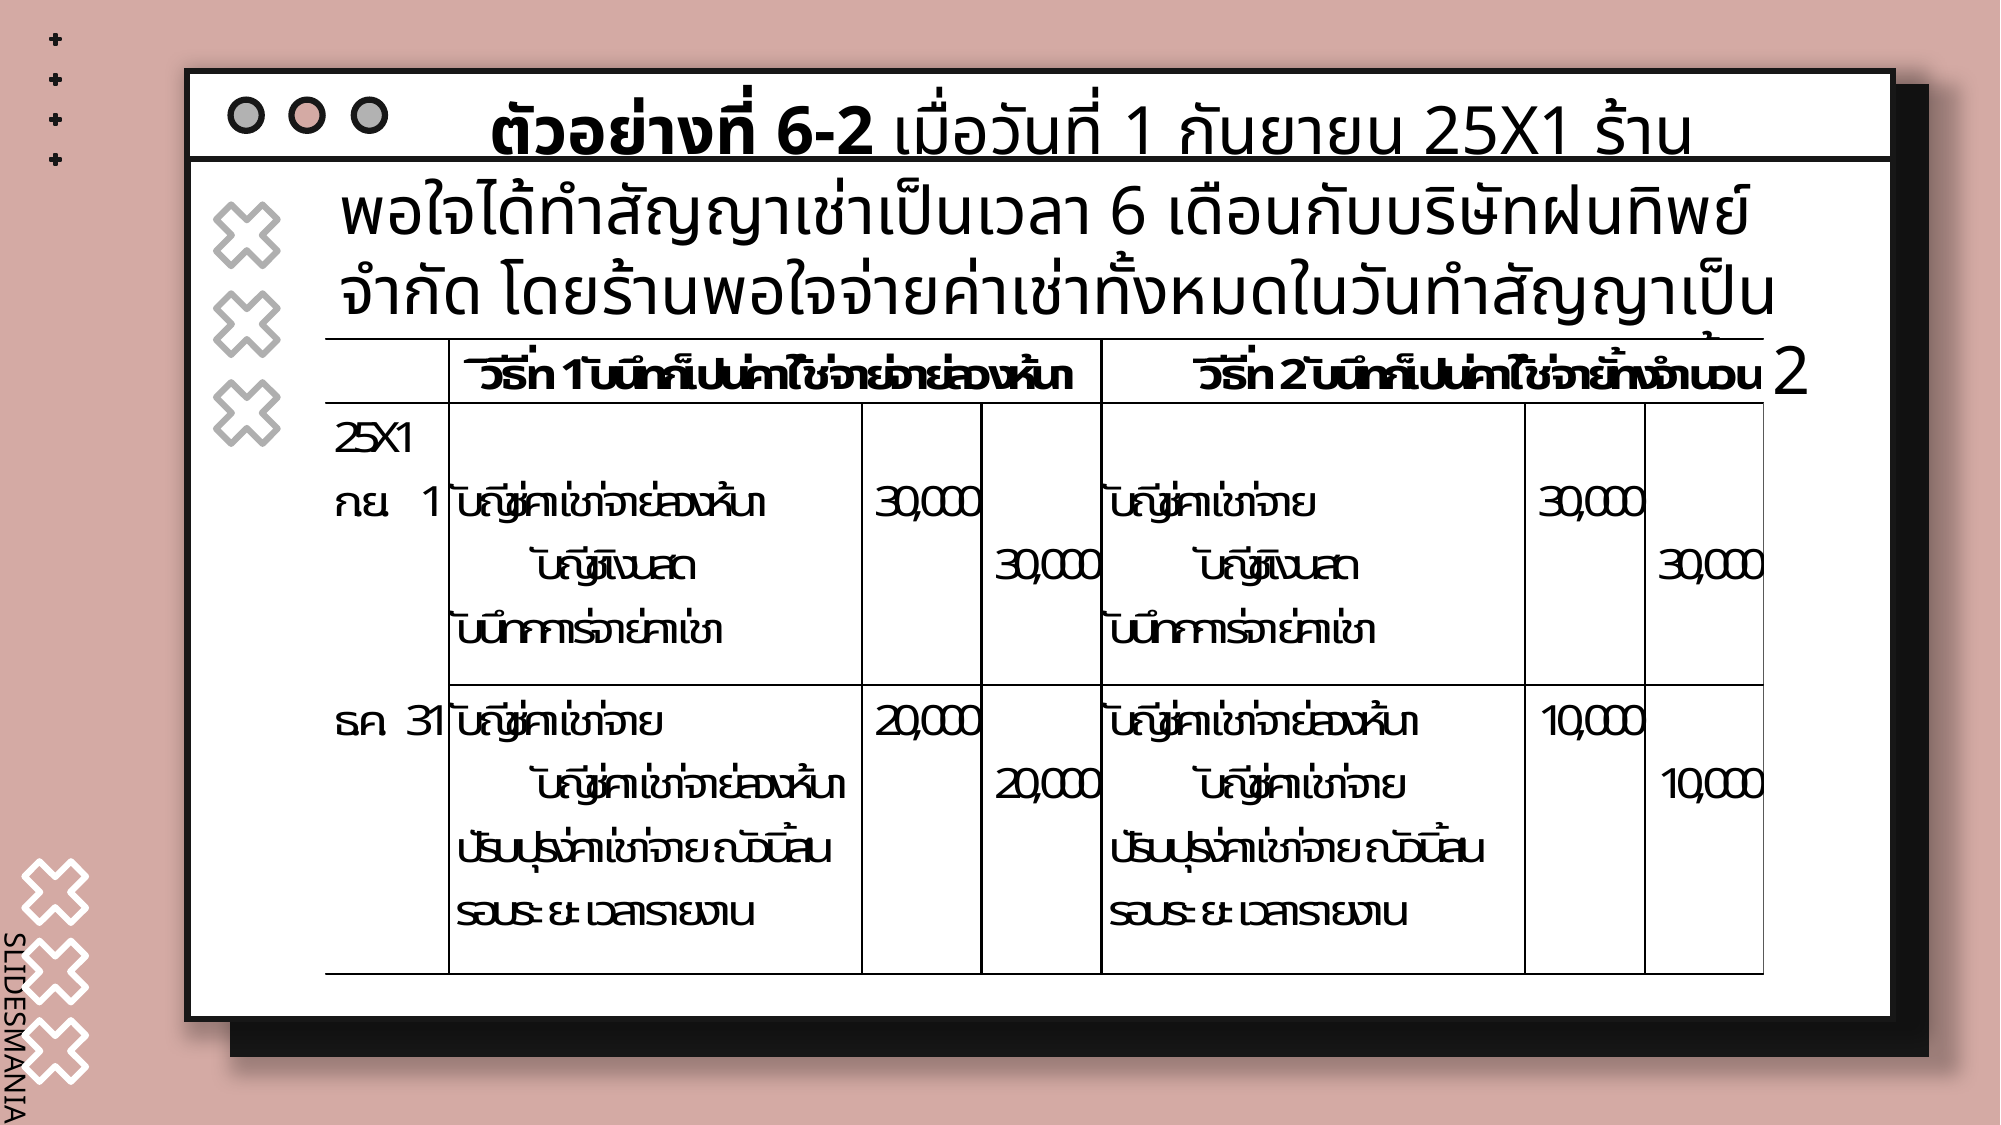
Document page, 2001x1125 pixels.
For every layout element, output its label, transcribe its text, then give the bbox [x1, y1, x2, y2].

text_box ตัวอย่างที่ 6-2 เมื่อวันที่ 1 กันยายน 25X1 ร้านพอใจได้ทำสัญญาเช่าเป็นเวลา 6 เดือนกับบริษัทฝนทิพย์ จำกัด โดยร้านพอใจจ่ายค่าเช่าทั้งหมดในวันทำสัญญาเป็นเงิน 30,000 บาท การบันทึกรายการสำหรับร้านพอใจทั้ง 2 วิธีแสดงได้ดังนี้ [325, 80, 1831, 496]
picture [325, 338, 1767, 1009]
